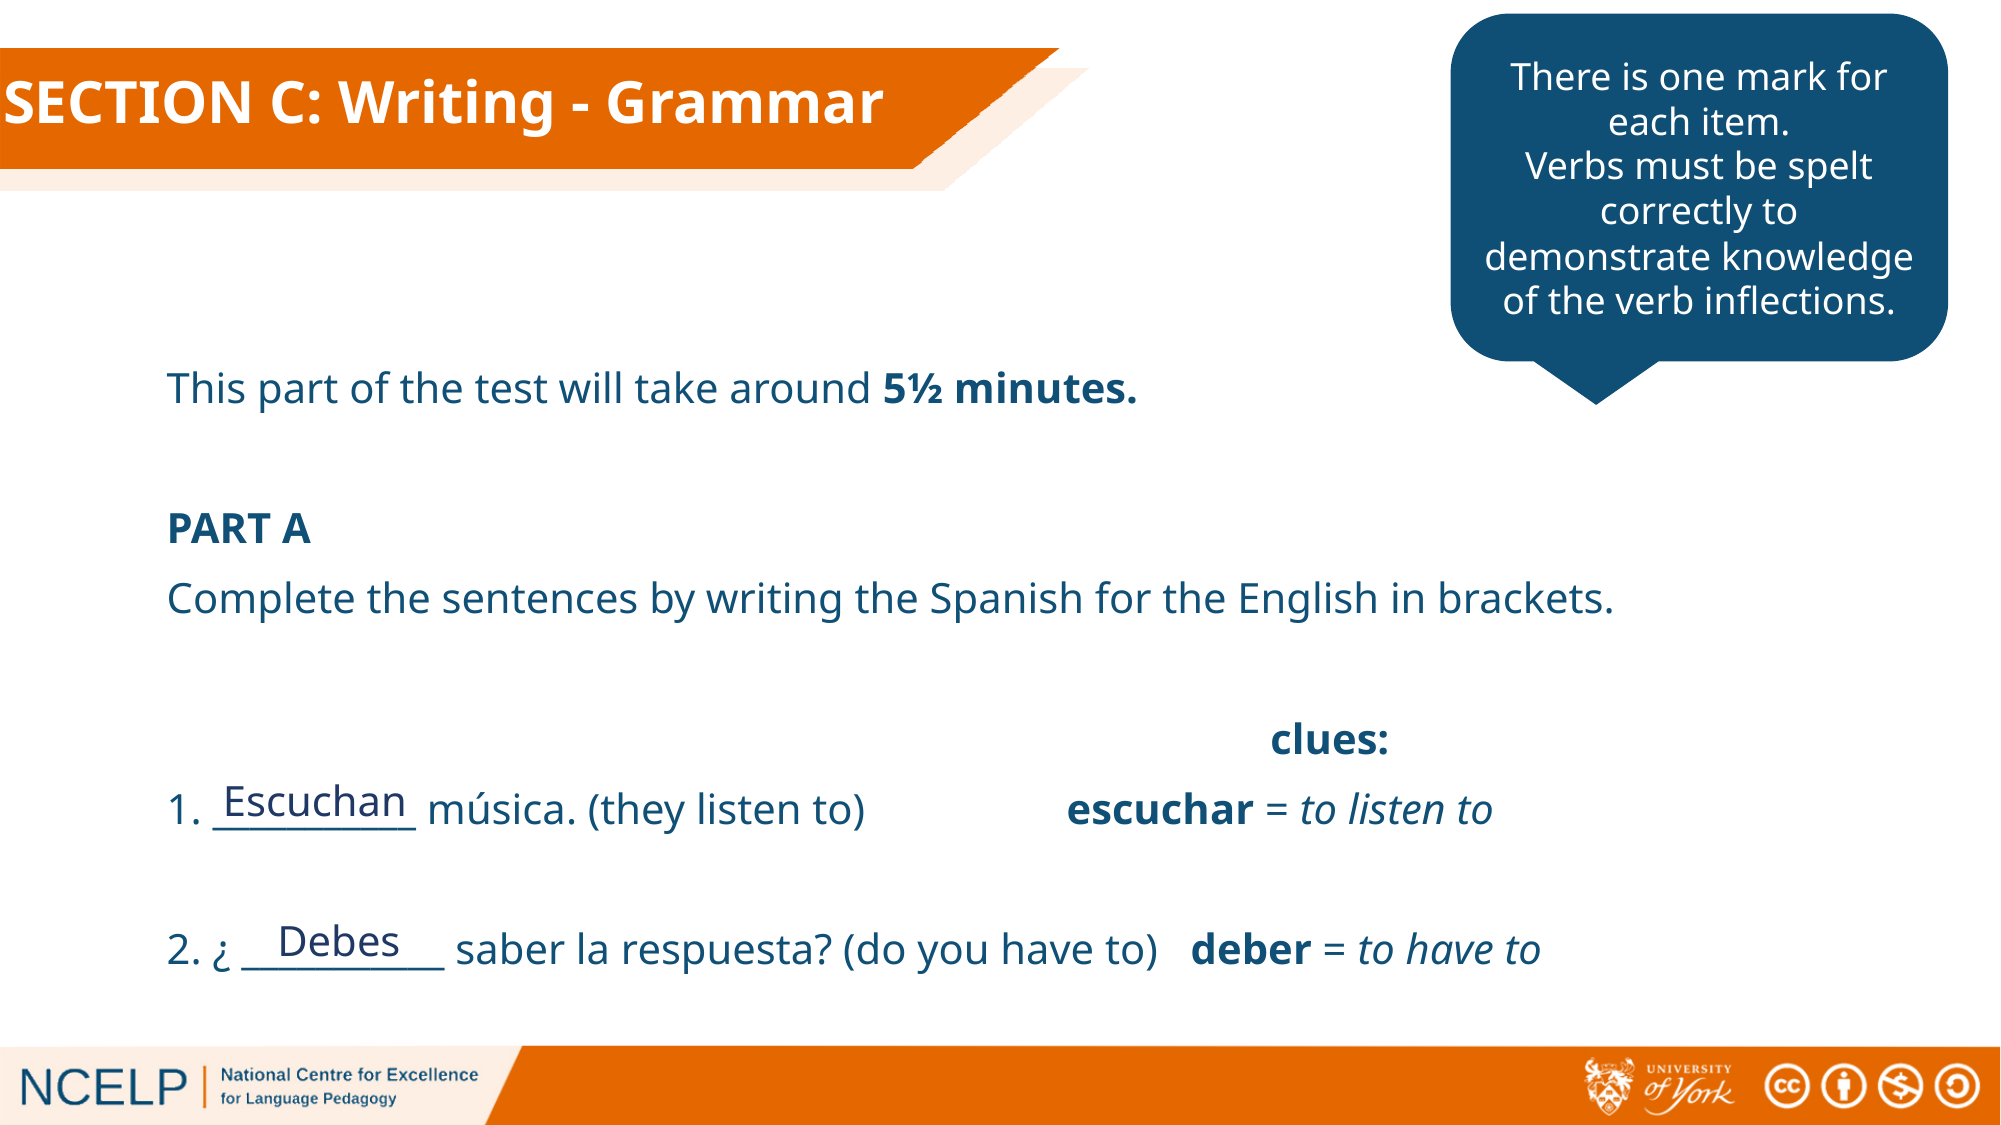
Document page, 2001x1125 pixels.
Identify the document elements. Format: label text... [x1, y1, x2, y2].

text_box There is one mark for each item. Verbs must be spelt correctly to demonstrate knowledge of the verb inflections. [1450, 13, 1949, 405]
text_box This part of the test will take around 5½ minutes. PART A Complete the sentences by writing the Spanish for the English in brackets. clues: 1. ___________ música. (they listen to) escuchar = to listen to 2. ¿ ___________ saber la respuesta? (do you have to) deber = to have to [151, 351, 1763, 981]
title SECTION C: Writing - Grammar [0, 46, 1117, 165]
picture [0, 0, 2001, 1125]
text_box Debes [262, 907, 445, 972]
text_box Escuchan [208, 767, 445, 832]
